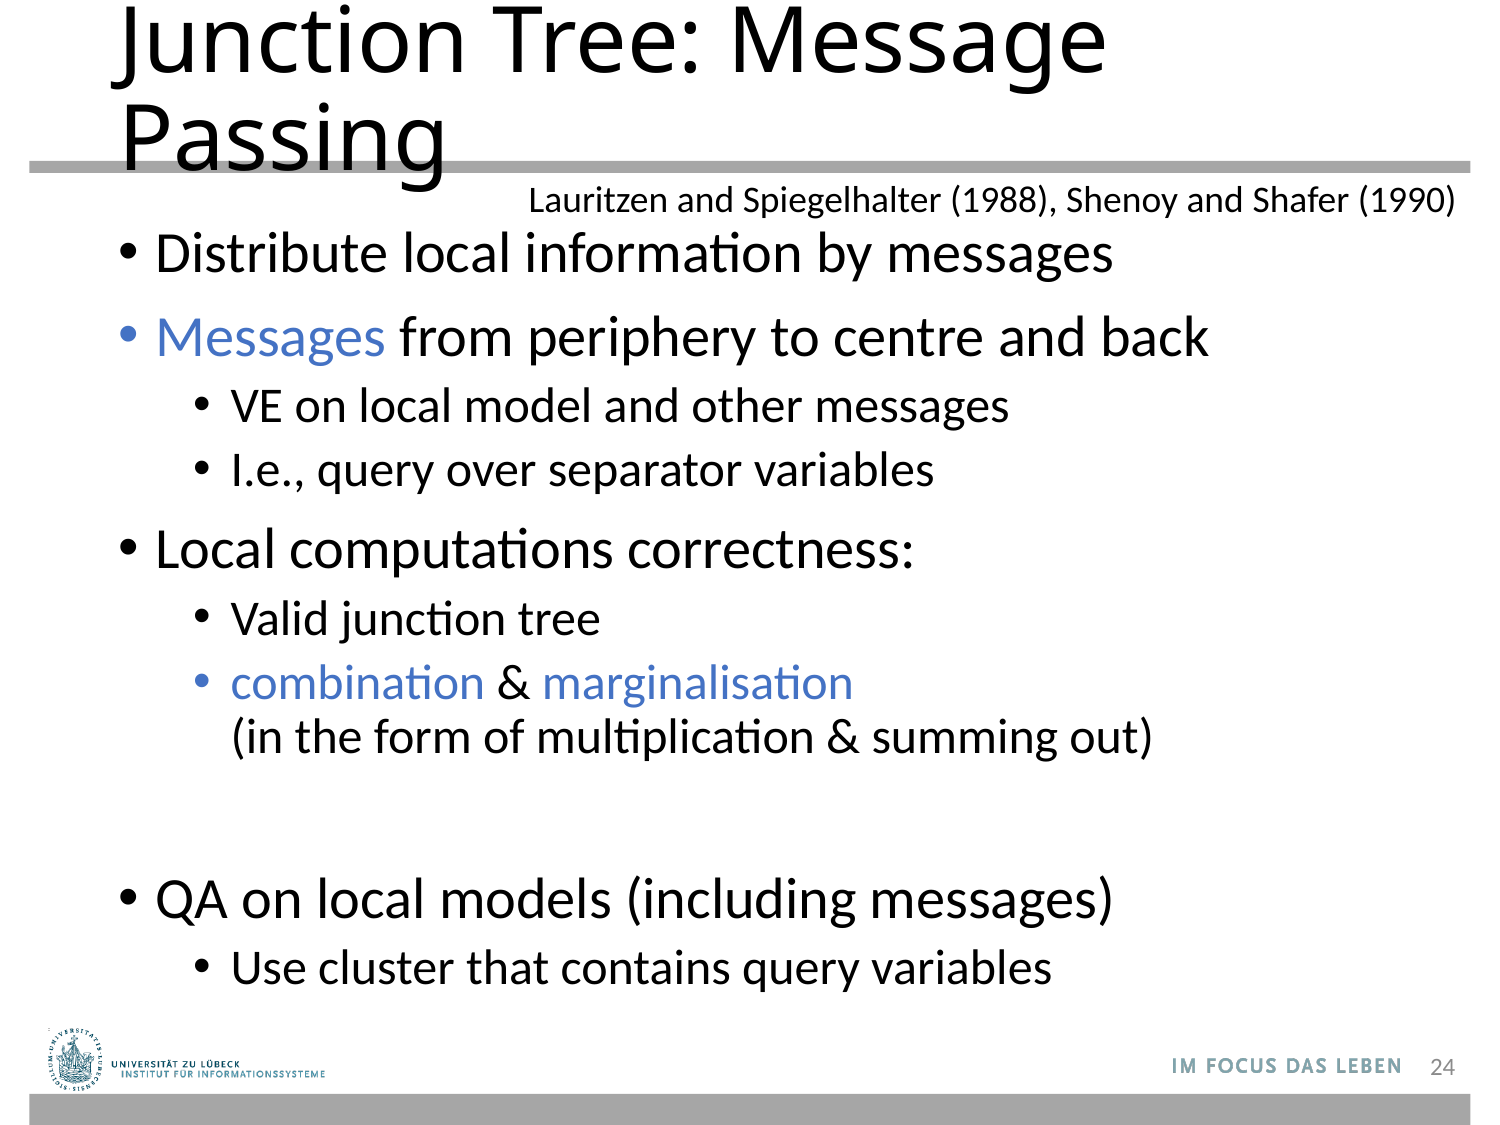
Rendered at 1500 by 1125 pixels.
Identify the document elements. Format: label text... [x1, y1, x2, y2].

text_box Lauritzen and Spiegelhalter (1988), Shenoy and Shafer (1990) [513, 168, 1479, 228]
slide_number 24 [1133, 1035, 1471, 1096]
title Junction Tree: Message Passing [103, 27, 1397, 157]
list Distribute local information by messages Messages from periphery to centre and back VE on local model and other messages I.e., query over separator variables Local computations correctness: Valid junction tree combination & marginalisation (in the form of multiplication & summing out) QA on local models (including messages) Use cluster that contains query variables [103, 214, 1397, 1014]
